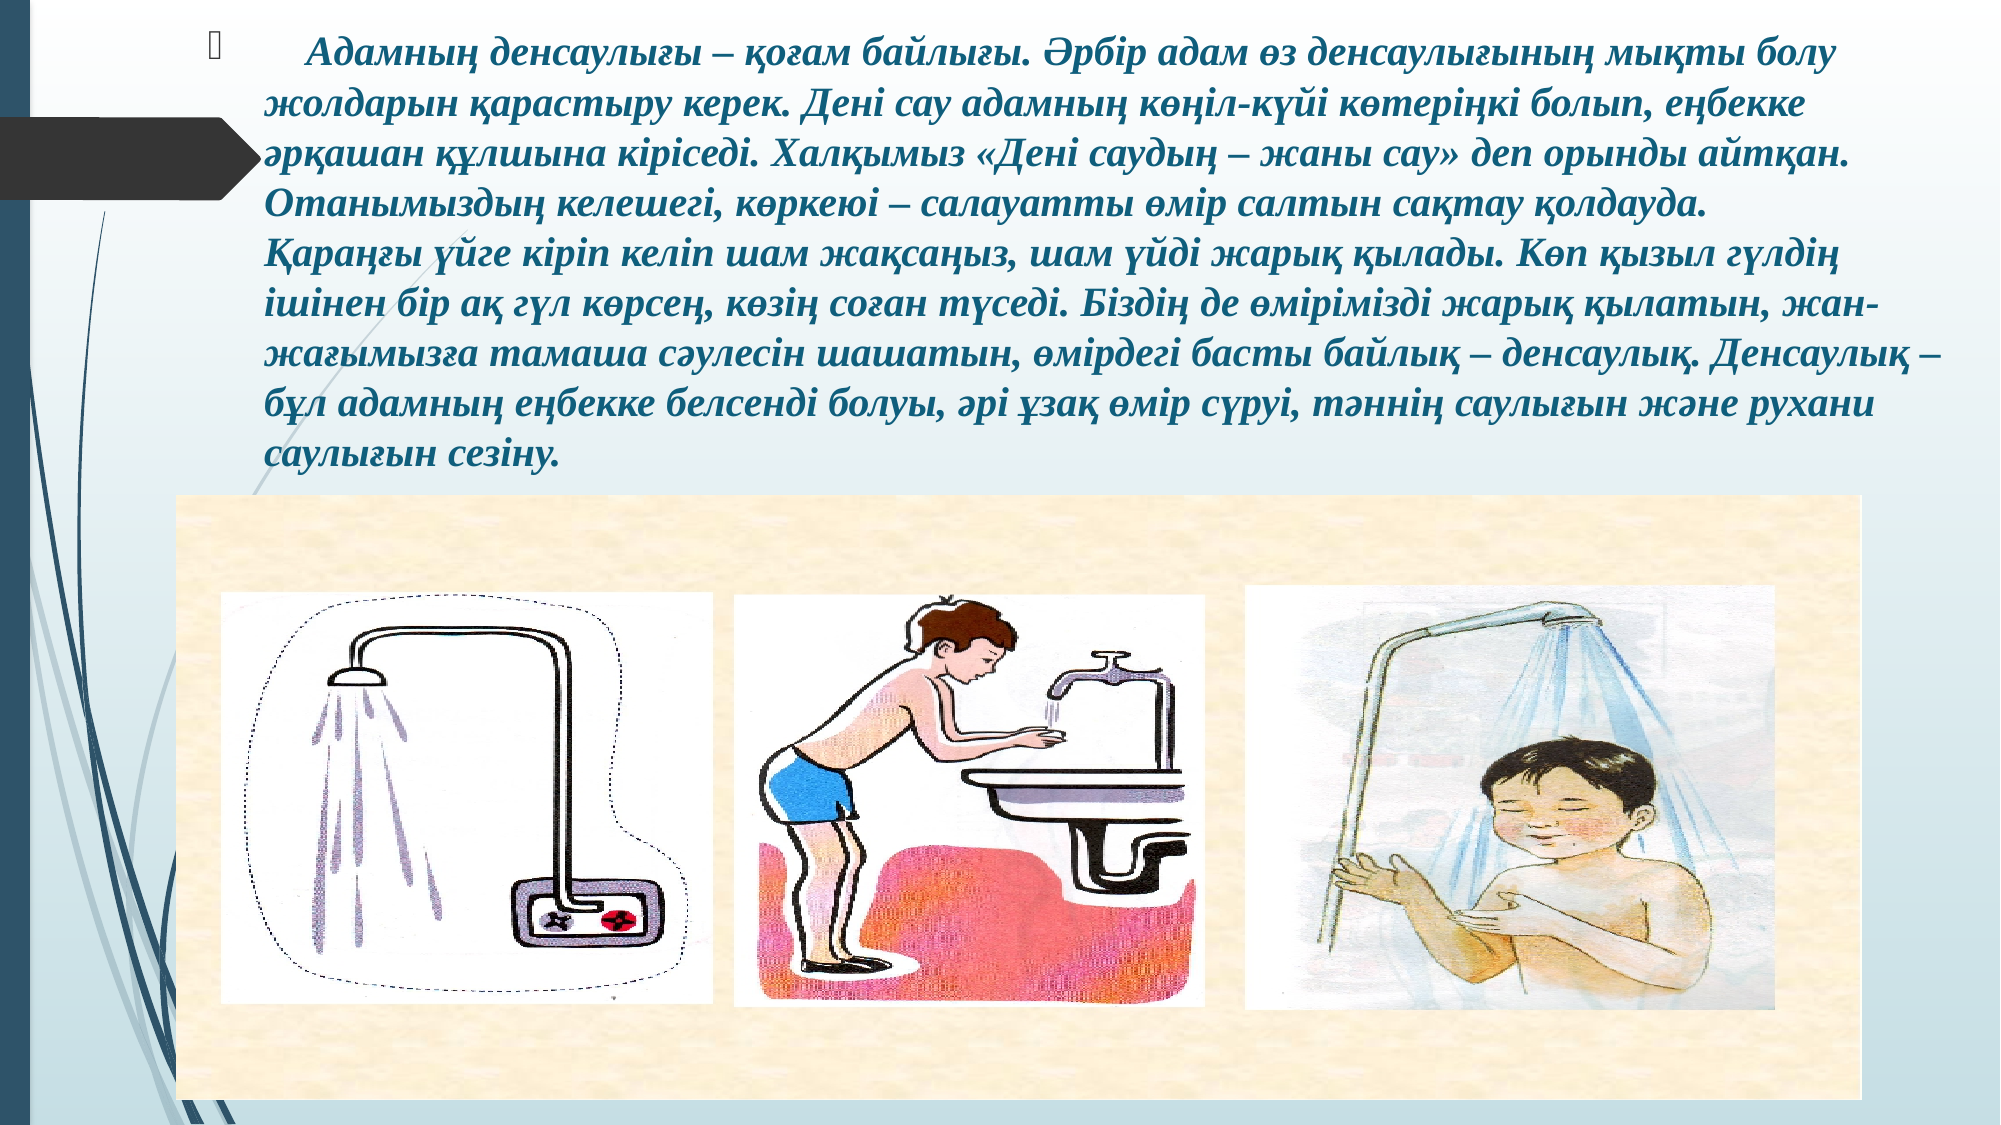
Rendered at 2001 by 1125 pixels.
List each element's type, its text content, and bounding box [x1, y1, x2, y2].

list Адамның денсаулығы – қоғам байлығы. Әрбір адам өз денсаулығының мықты болу жолдарын қарастыру керек. Дені сау адамның көңіл-күйі көтеріңкі болып, еңбекке әрқашан құлшына кіріседі. Халқымыз «Дені саудың – жаны сау» деп орынды айтқан. Отанымыздың келешегі, көркеюі – салауатты өмір салтын сақтау қолдауда. Қараңғы үйге кіріп келіп шам жақсаңыз, шам үйді жарық қылады. Көп қызыл гүлдің ішінен бір ақ гүл көрсең, көзің соған түседі. Біздің де өмірімізді жарық қылатын, жан-жағымызға тамаша сәулесін шашатын, өмірдегі басты байлық – денсаулық. Денсаулық – бұл адамның еңбекке белсенді болуы, әрі ұзақ өмір сүруі, тәннің саулығын және рухани саулығын сезіну. [192, 16, 1974, 743]
picture [175, 494, 1863, 1101]
